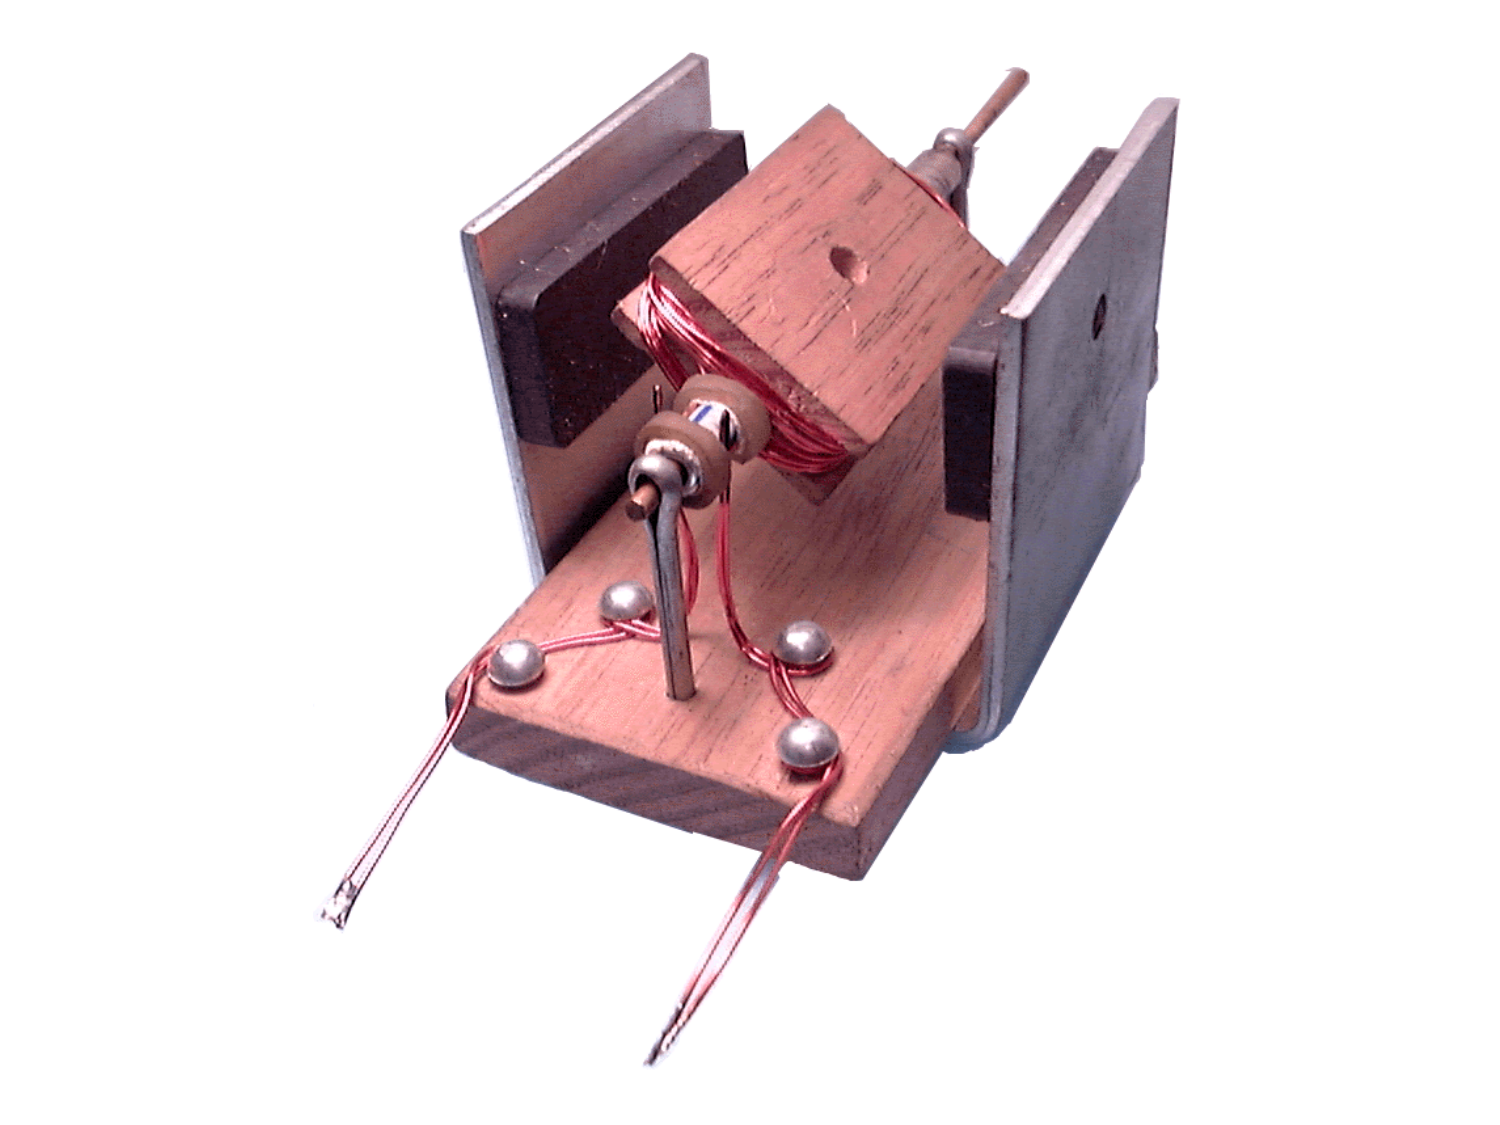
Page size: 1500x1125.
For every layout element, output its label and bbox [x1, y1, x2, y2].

picture [312, 49, 1187, 1076]
